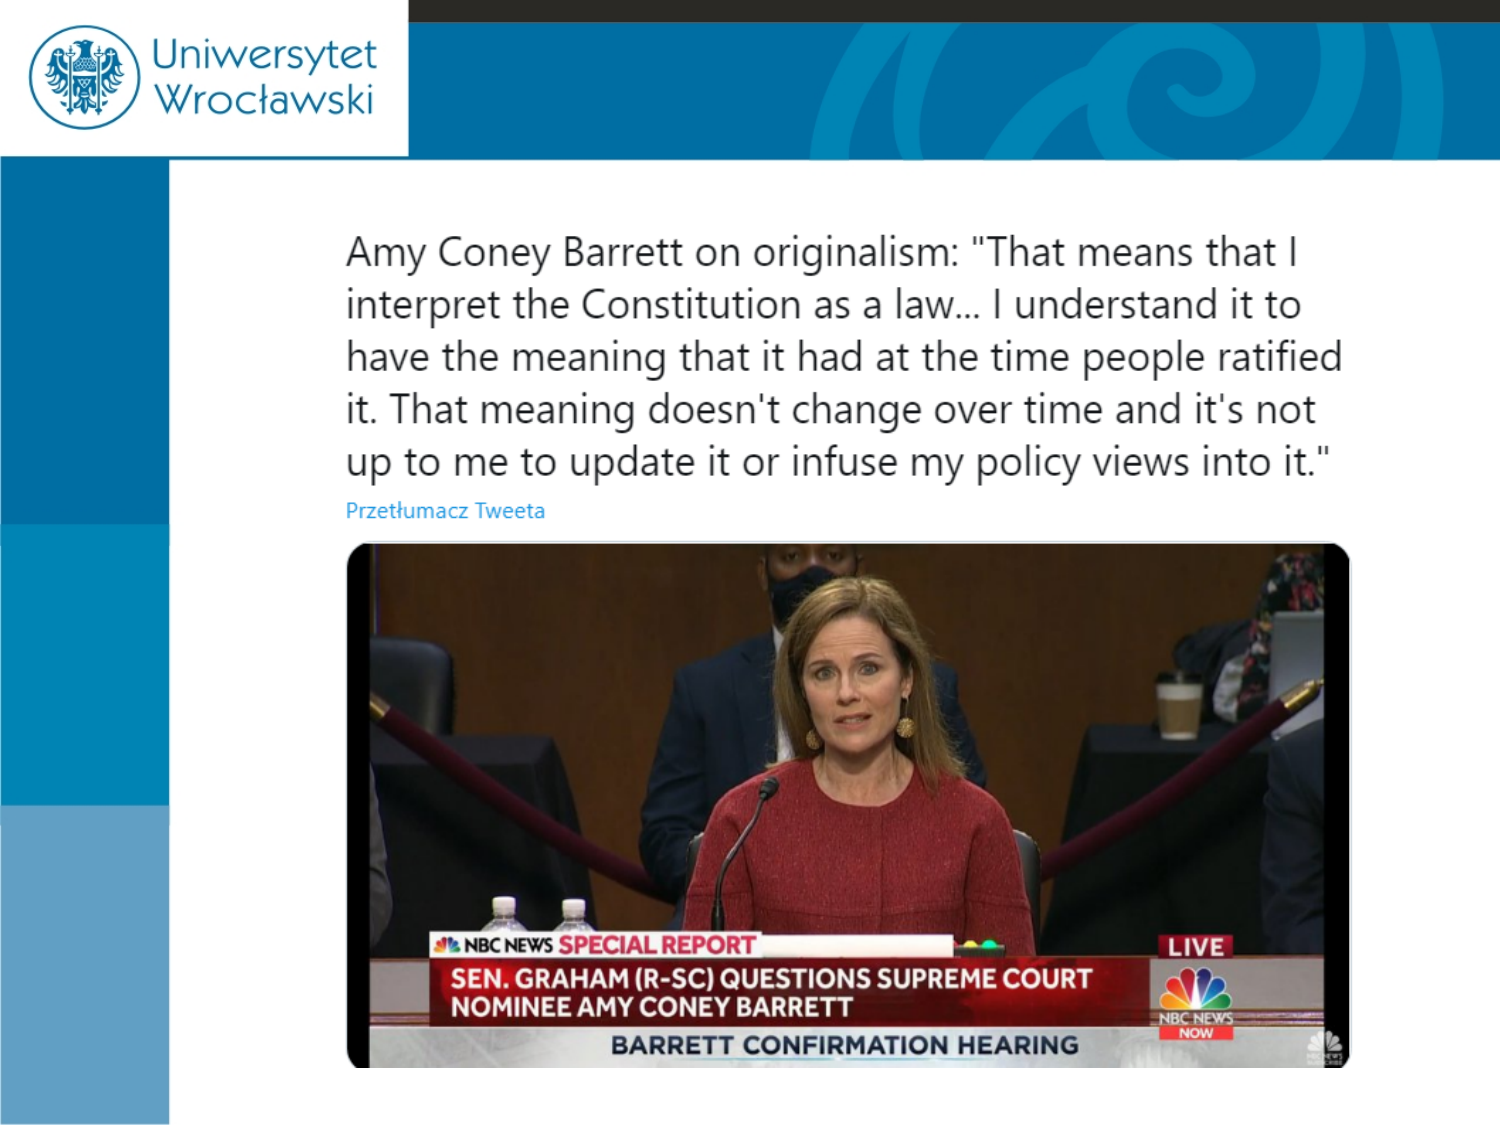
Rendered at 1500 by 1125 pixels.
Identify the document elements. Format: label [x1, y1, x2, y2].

list [336, 218, 1365, 1068]
picture [0, 0, 1500, 1125]
